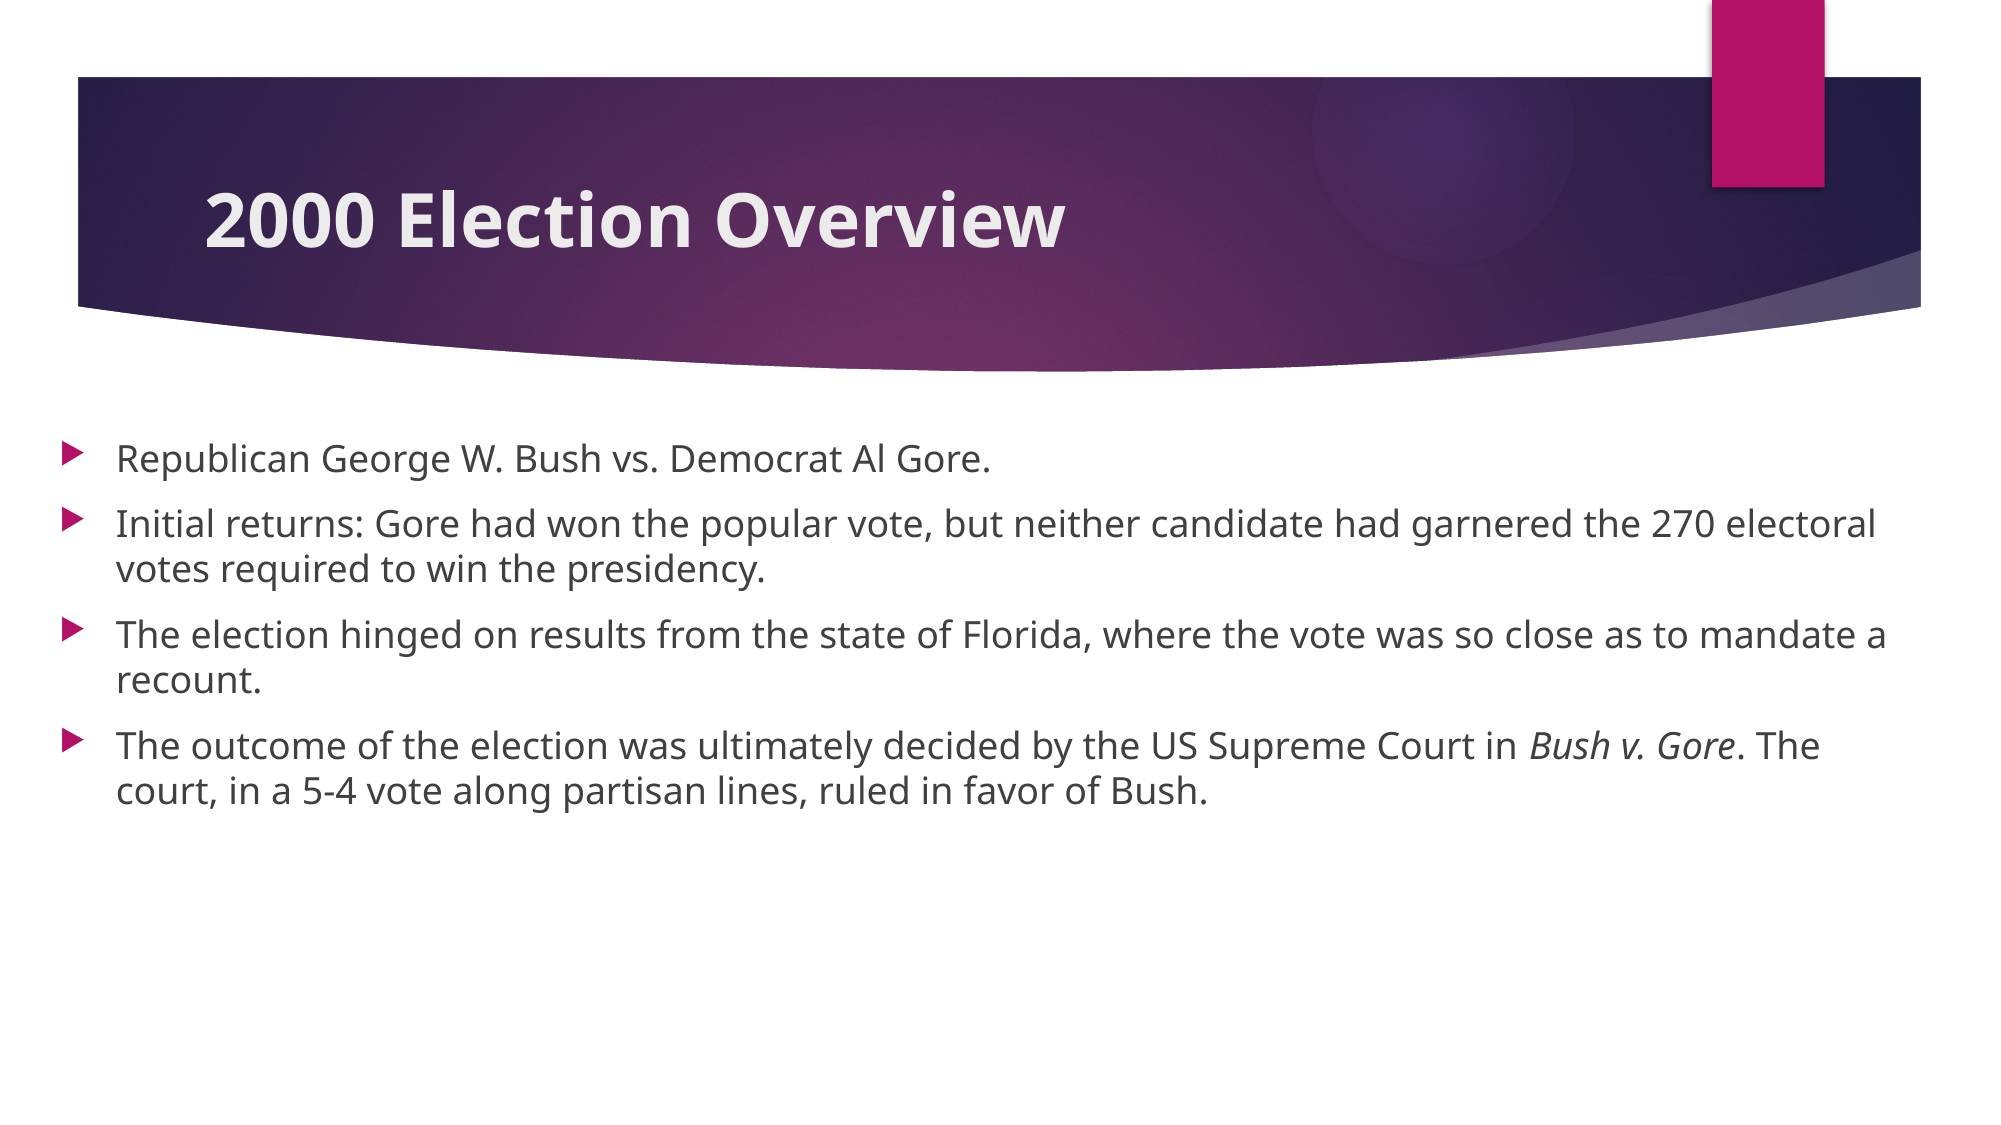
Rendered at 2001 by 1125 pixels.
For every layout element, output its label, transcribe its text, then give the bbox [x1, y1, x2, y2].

list Republican George W. Bush vs. Democrat Al Gore. Initial returns: Gore had won the popular vote, but neither candidate had garnered the 270 electoral votes required to win the presidency. The election hinged on results from the state of Florida, where the vote was so close as to mandate a recount. The outcome of the election was ultimately decided by the US Supreme Court in Bush v. Gore. The court, in a 5-4 vote along partisan lines, ruled in favor of Bush. [44, 427, 1913, 1073]
title 2000 Election Overview [189, 159, 1627, 276]
